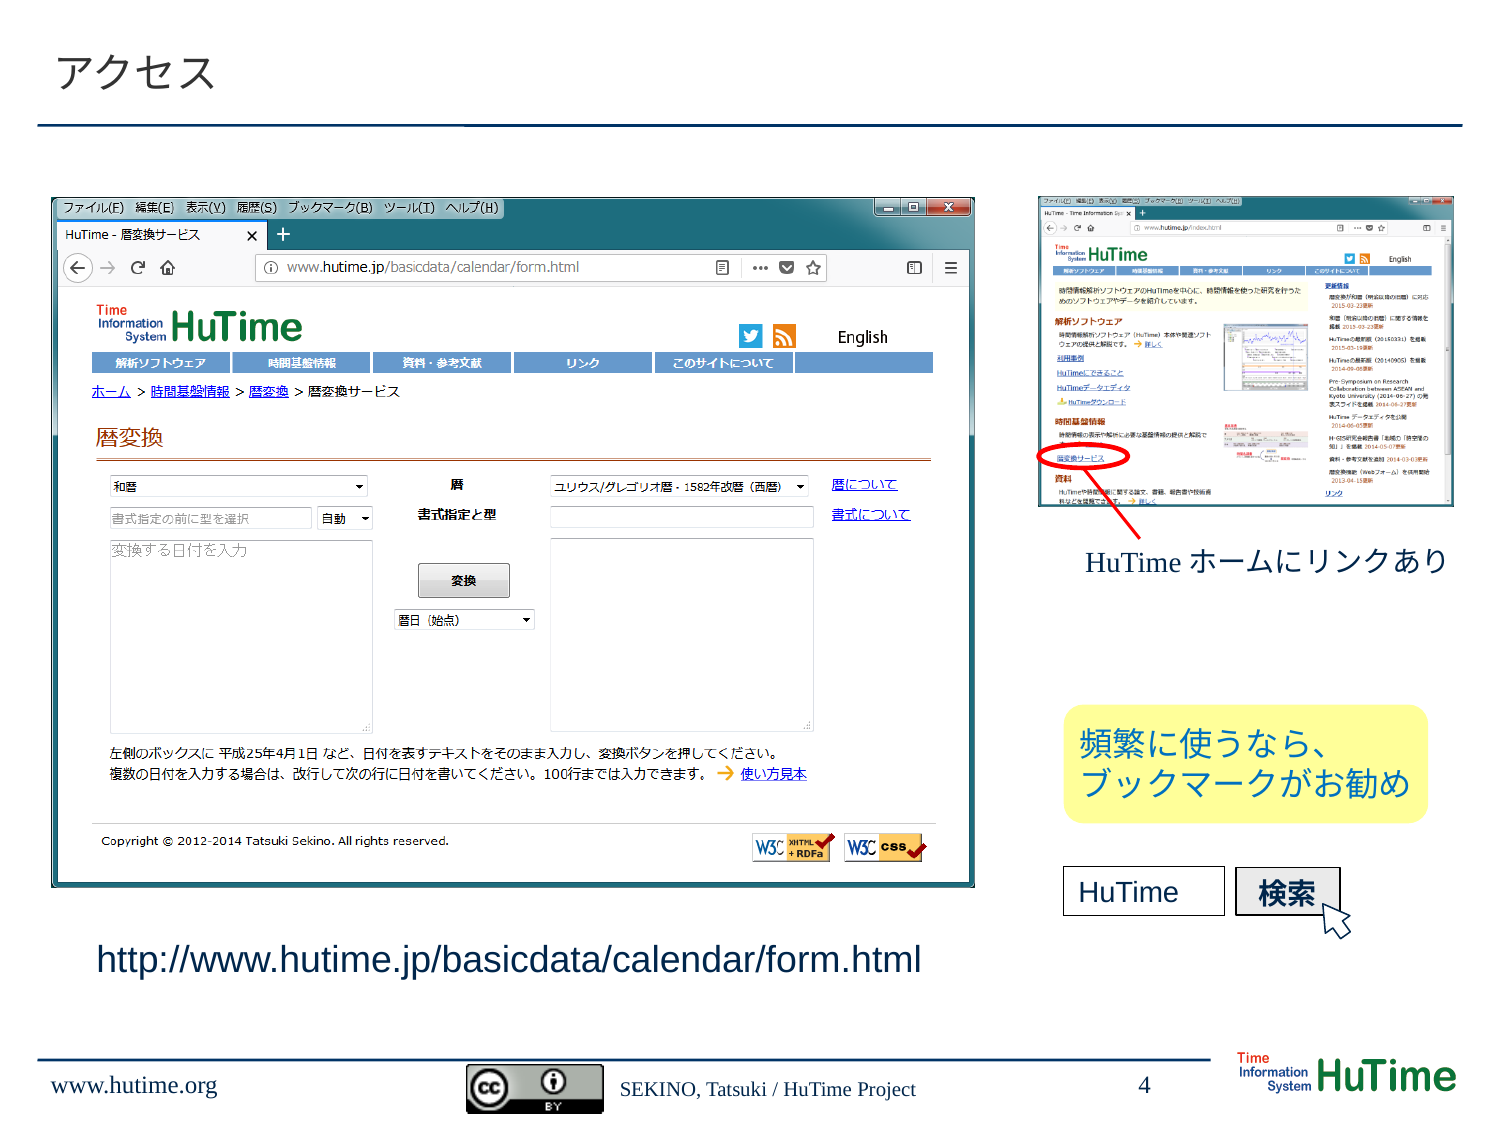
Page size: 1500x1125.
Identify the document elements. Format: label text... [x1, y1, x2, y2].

picture [466, 1064, 604, 1114]
picture [1232, 1048, 1461, 1099]
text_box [1063, 704, 1429, 824]
text_box HuTimeホームにリンクあり [1070, 536, 1466, 587]
text_box http://www.hutime.jp/basicdata/calendar/form.html [81, 927, 938, 987]
picture [1038, 196, 1454, 507]
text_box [1063, 865, 1350, 940]
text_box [1082, 467, 1141, 540]
picture [51, 197, 975, 888]
title アクセス [53, 31, 1425, 114]
